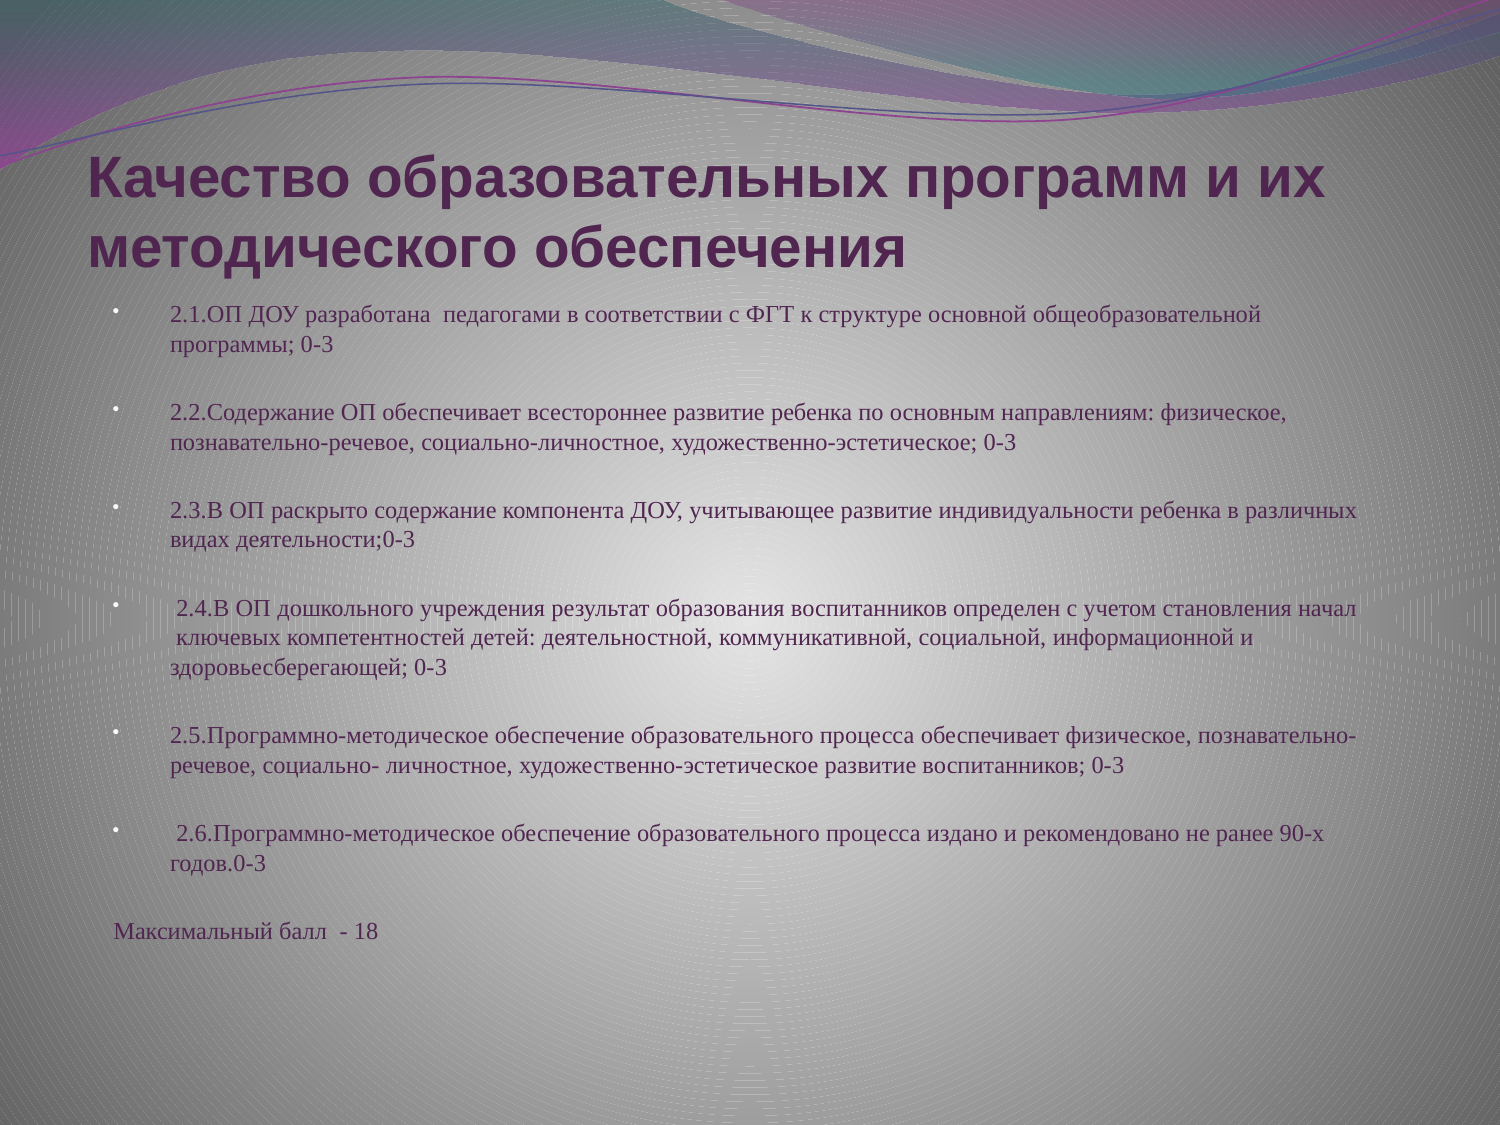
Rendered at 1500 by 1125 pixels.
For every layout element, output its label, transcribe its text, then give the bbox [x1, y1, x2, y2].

list 2.1.ОП ДОУ разработана педагогами в соответствии с ФГТ к структуре основной общеобразовательной программы; 0-3 2.2.Содержание ОП обеспечивает всестороннее развитие ребенка по основным направлениям: физическое, познавательно-речевое, социально-личностное, художественно-эстетическое; 0-3 2.3.В ОП раскрыто содержание компонента ДОУ, учитывающее развитие индивидуальности ребенка в различных видах деятельности;0-3 2.4.В ОП дошкольного учреждения результат образования воспитанников определен с учетом становления начал ключевых компетентностей детей: деятельностной, коммуникативной, социальной, информационной и здоровьесберегающей; 0-3 2.5.Программно-методическое обеспечение образовательного процесса обеспечивает физическое, познавательно-речевое, социально- личностное, художественно-эстетическое развитие воспитанников; 0-3 2.6.Программно-методическое обеспечение образовательного процесса издано и рекомендовано не ранее 90-х годов.0-3 Максимальный балл - 18 [86, 290, 1376, 976]
title Качество образовательных программ и их методического обеспечения [86, 101, 1388, 279]
